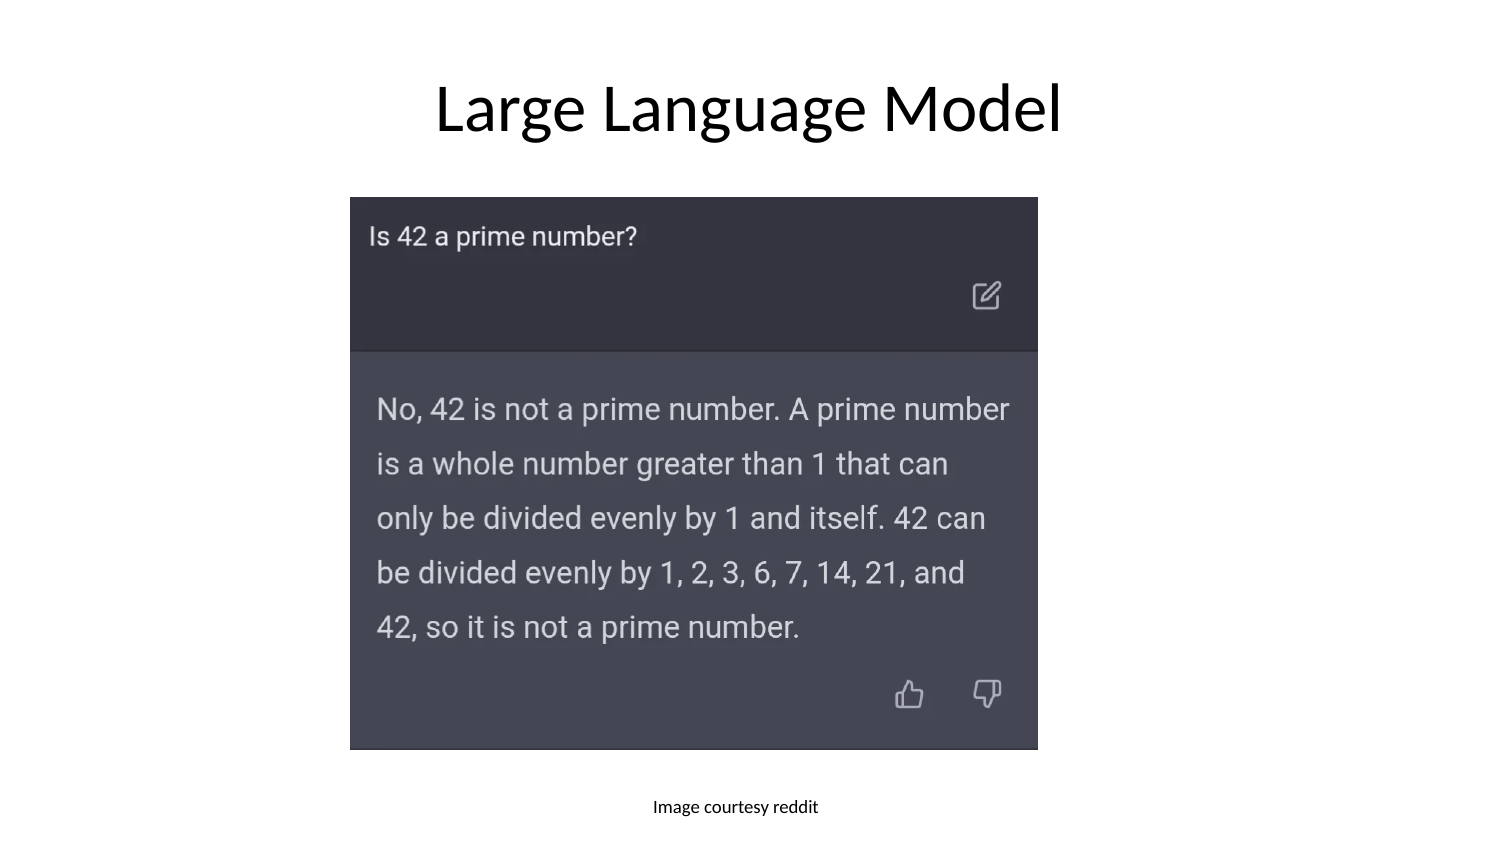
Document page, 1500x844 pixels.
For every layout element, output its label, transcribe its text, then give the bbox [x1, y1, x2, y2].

picture [349, 197, 1038, 750]
title Large Language Model [75, 33, 1425, 175]
text_box Image courtesy reddit [271, 786, 1200, 825]
